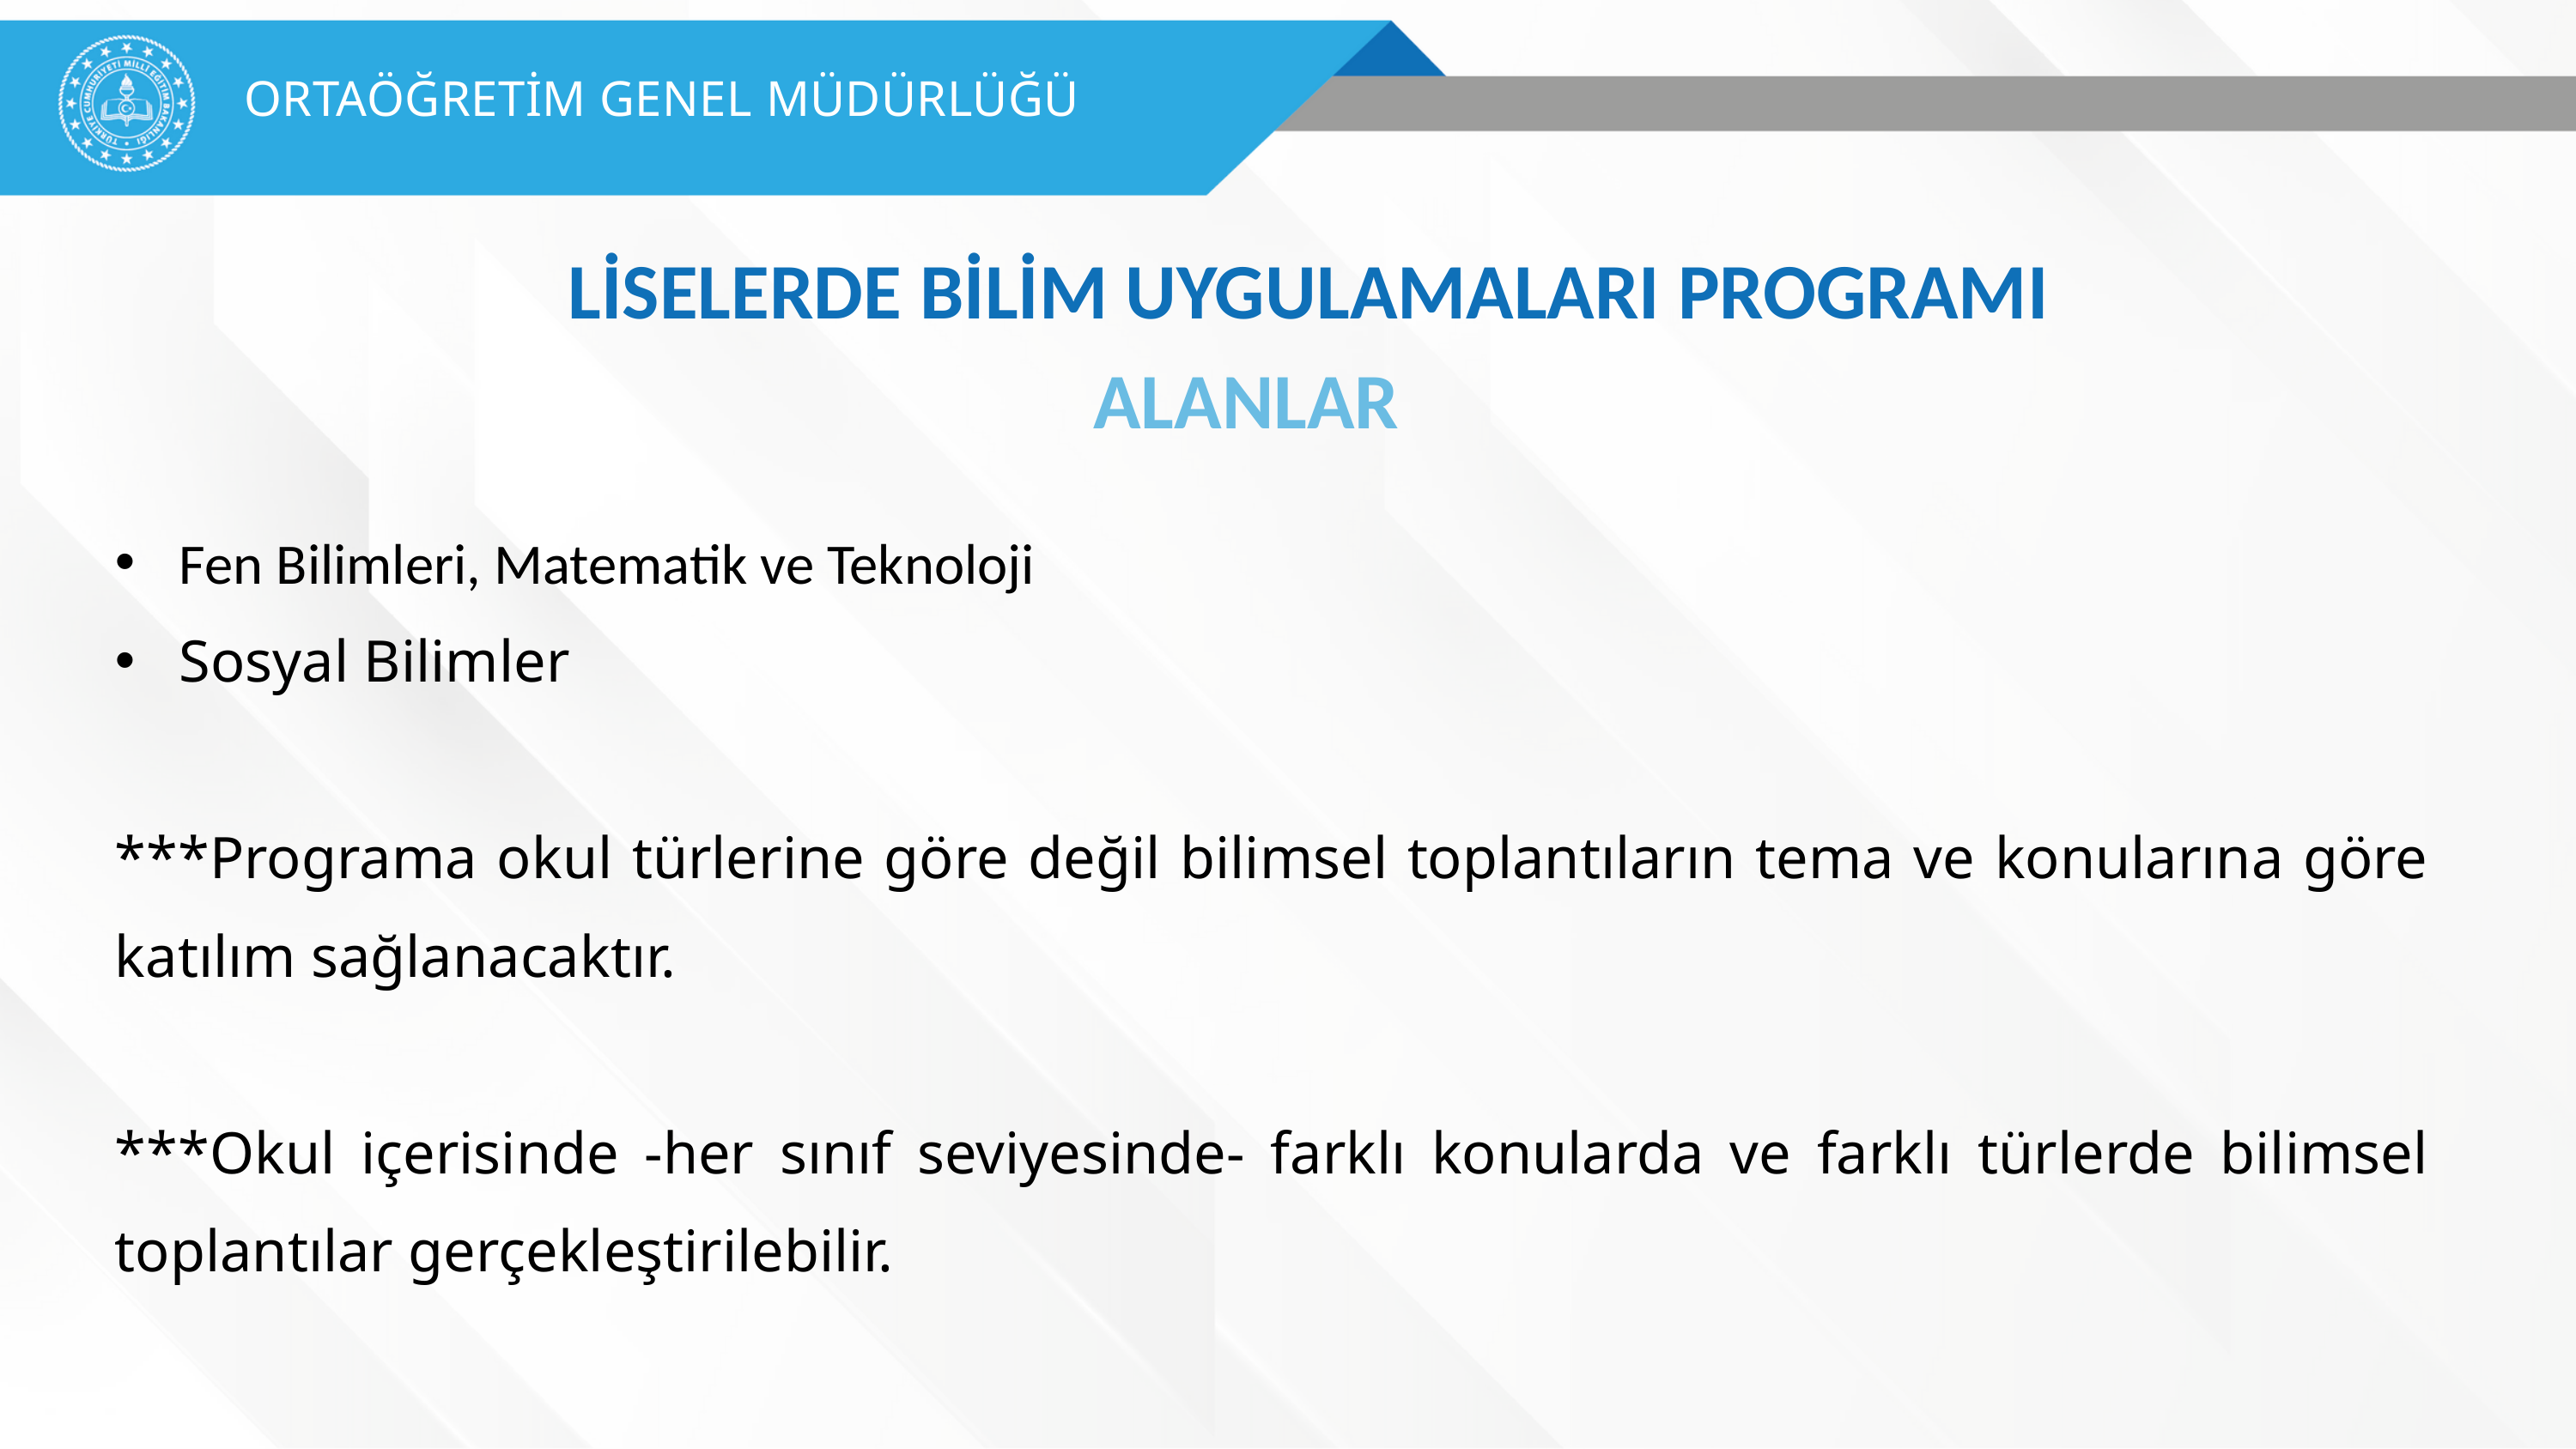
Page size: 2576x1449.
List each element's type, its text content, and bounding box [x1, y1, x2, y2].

text_box Fen Bilimleri, Matematik ve Teknoloji Sosyal Bilimler ***Programa okul türlerine göre değil bilimsel toplantıların tema ve konularına göre katılım sağlanacaktır. ***Okul içerisinde -her sınıf seviyesinde- farklı konularda ve farklı türlerde bilimsel toplantılar gerçekleştirilebilir. [115, 497, 2432, 1284]
text_box LİSELERDE BİLİM UYGULAMALARI PROGRAMI [144, 288, 2474, 335]
text_box ORTAÖĞRETİM GENEL MÜDÜRLÜĞÜ [244, 68, 1198, 126]
text_box ALANLAR [82, 397, 2411, 445]
text_box [0, 0, 2576, 1449]
